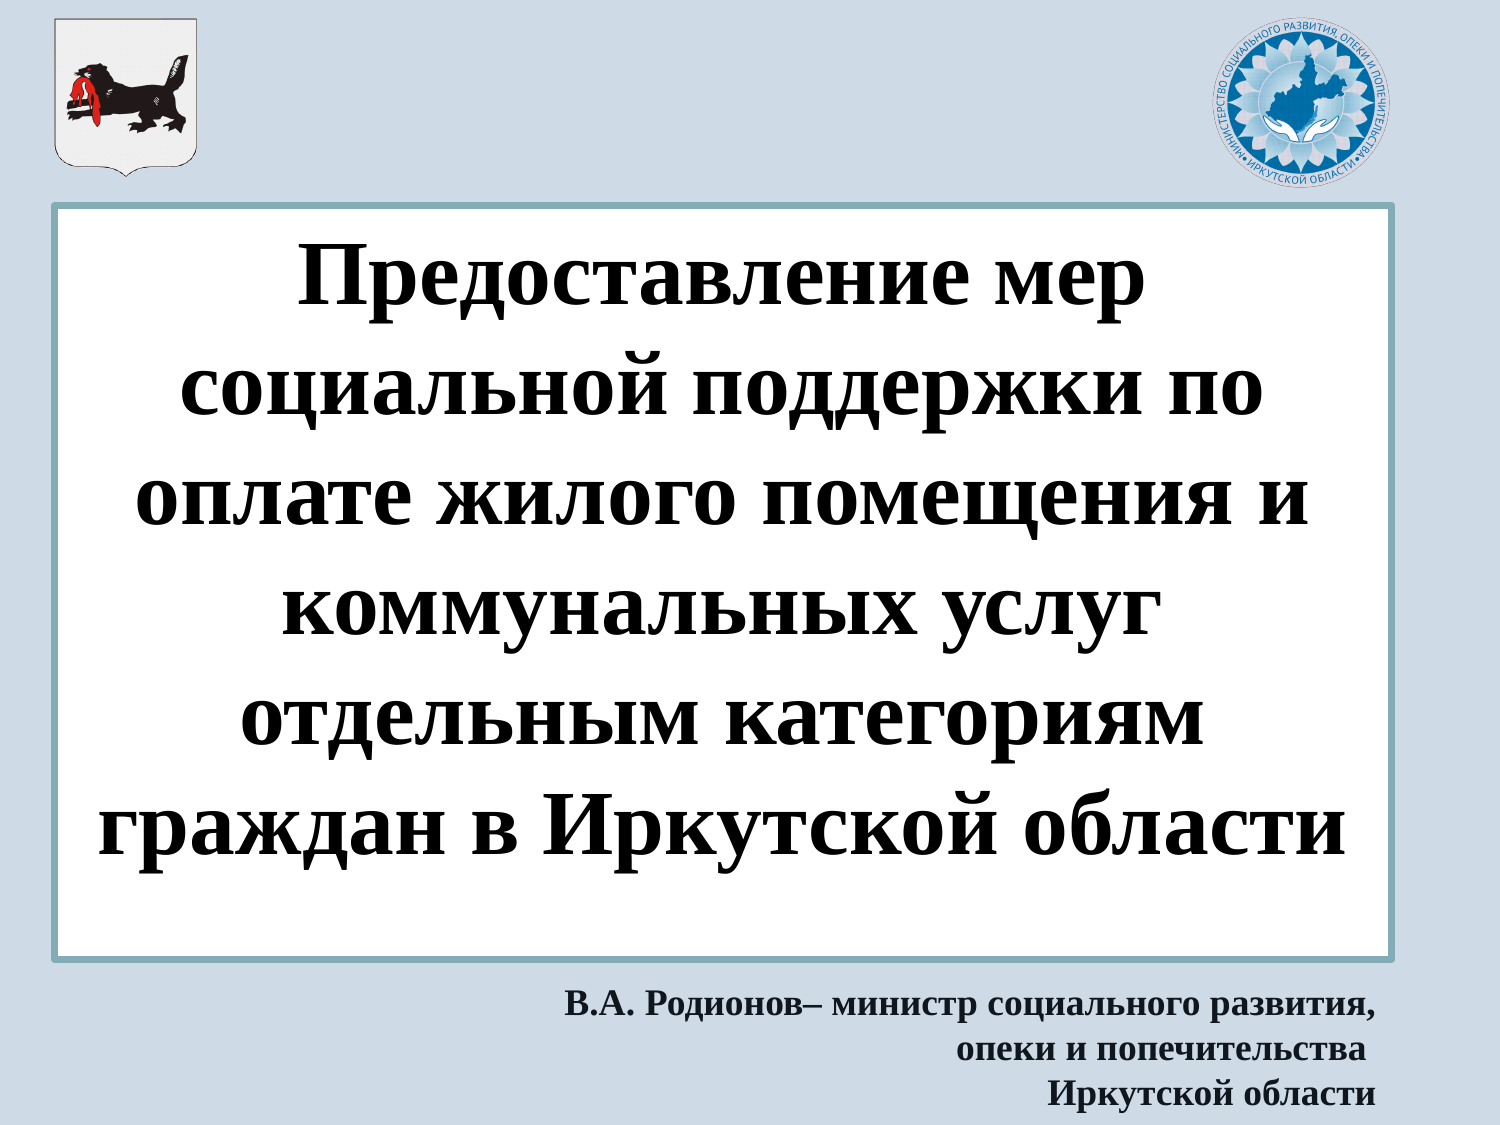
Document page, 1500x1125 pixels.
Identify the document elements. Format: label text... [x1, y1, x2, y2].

text_box В.А. Родионов– министр социального развития, опеки и попечительства Иркутской области [91, 970, 1392, 1121]
picture [54, 18, 197, 178]
picture [1209, 15, 1392, 190]
text_box Предоставление мер социальной поддержки по оплате жилого помещения и коммунальных услуг отдельным категориям граждан в Иркутской области [51, 202, 1395, 963]
